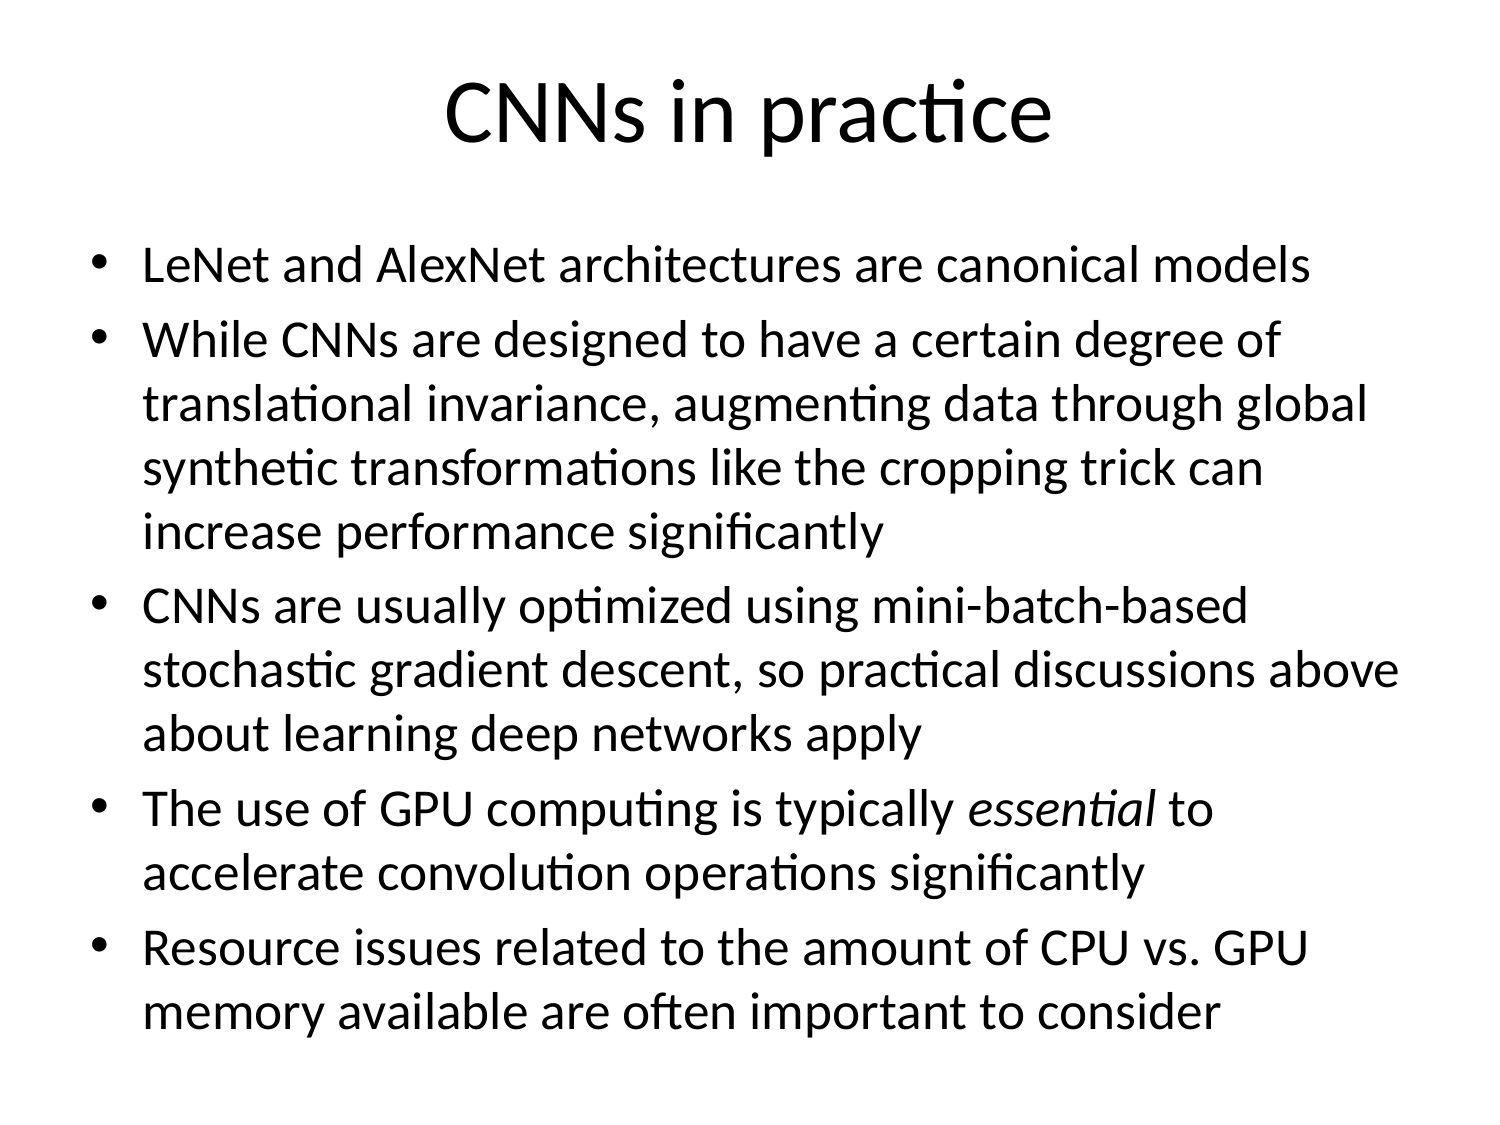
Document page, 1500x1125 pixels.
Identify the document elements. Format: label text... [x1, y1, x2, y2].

title CNNs in practice [75, 11, 1425, 200]
list LeNet and AlexNet architectures are canonical models While CNNs are designed to have a certain degree of translational invariance, augmenting data through global synthetic transformations like the cropping trick can increase performance significantly CNNs are usually optimized using mini-batch-based stochastic gradient descent, so practical discussions above about learning deep networks apply The use of GPU computing is typically essential to accelerate convolution operations significantly Resource issues related to the amount of CPU vs. GPU memory available are often important to consider [75, 221, 1425, 1063]
